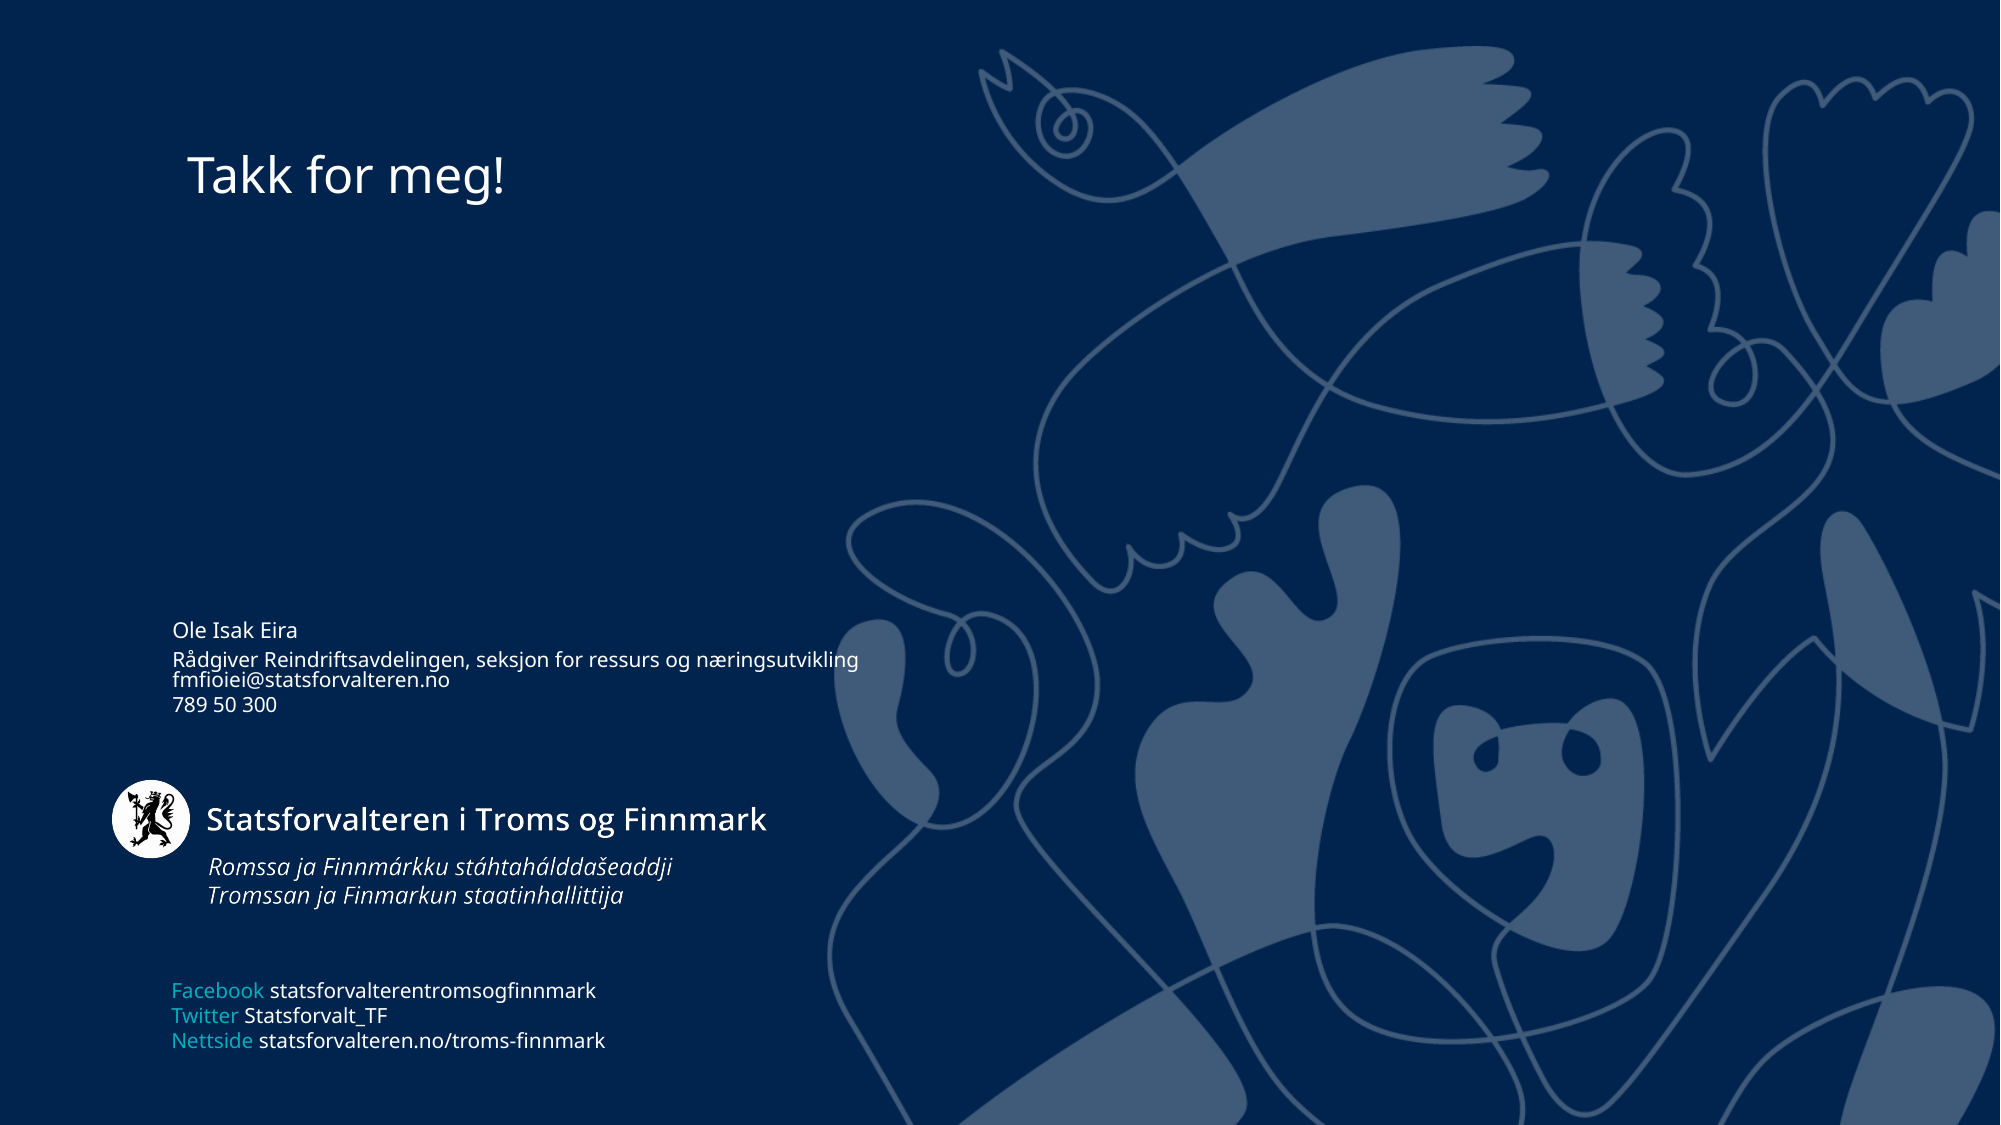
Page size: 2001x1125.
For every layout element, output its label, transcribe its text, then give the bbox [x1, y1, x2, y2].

list Takk for meg! [173, 143, 723, 524]
picture [827, 46, 2000, 1125]
picture [47, 716, 784, 940]
list Ole Isak Eira [157, 612, 723, 642]
list Rådgiver Reindriftsavdelingen, seksjon for ressurs og næringsutvikling [157, 642, 914, 731]
